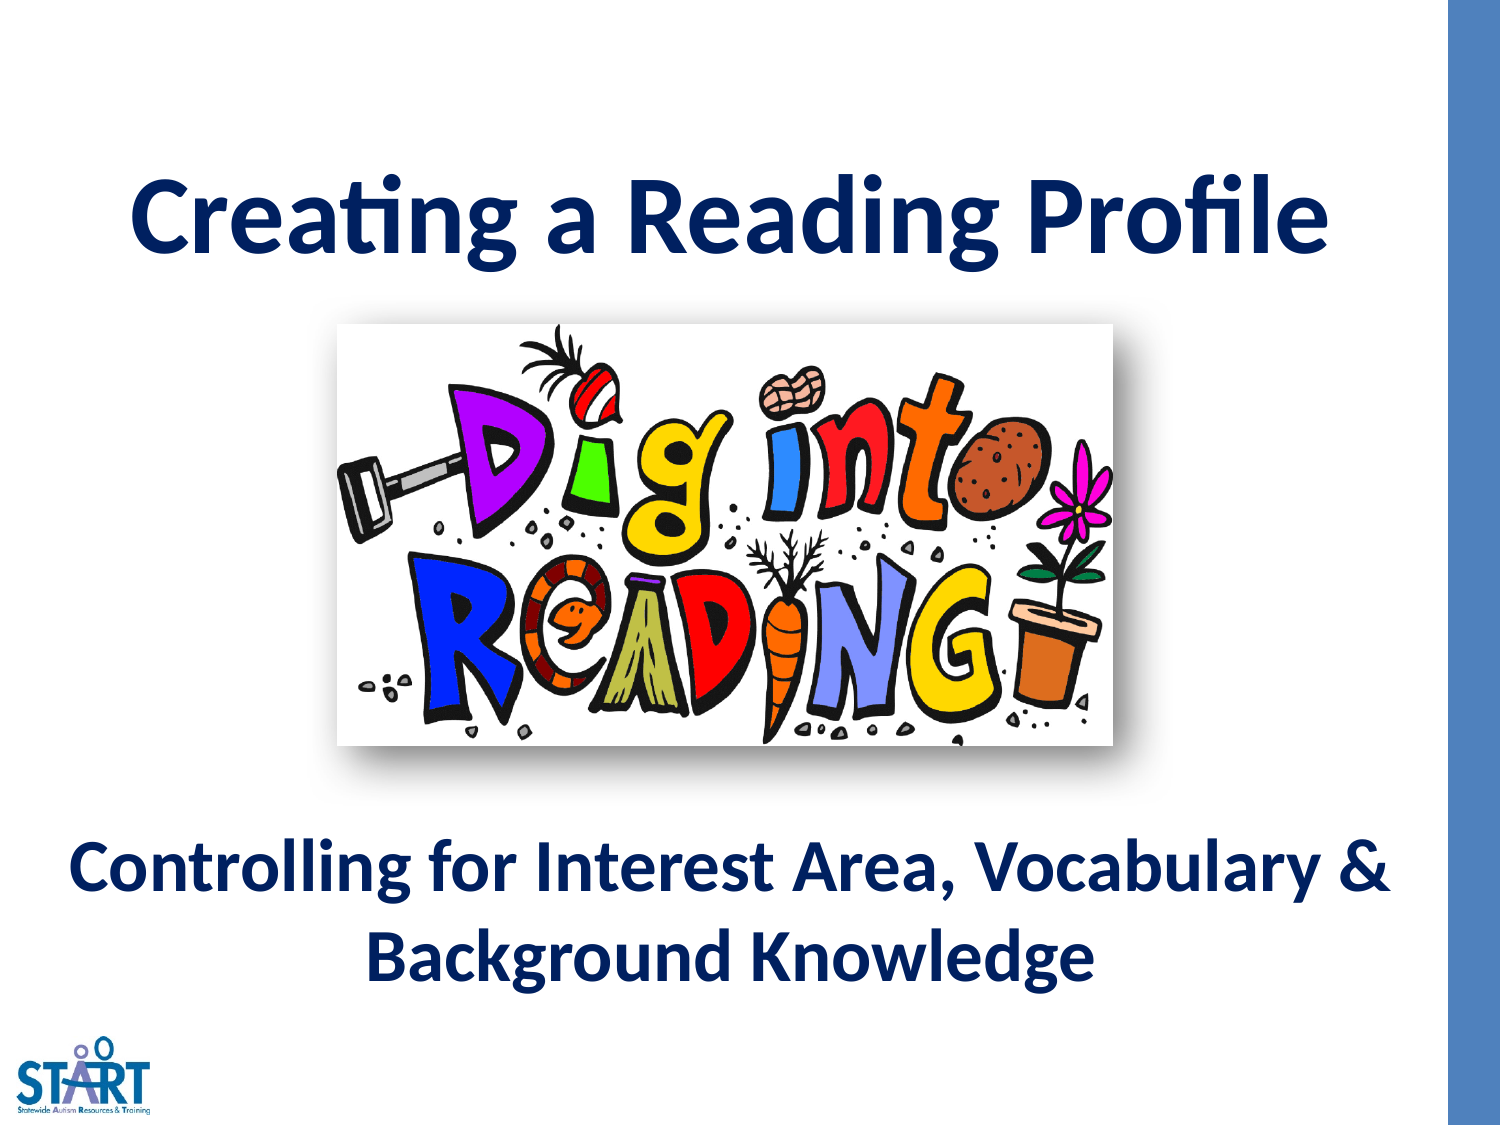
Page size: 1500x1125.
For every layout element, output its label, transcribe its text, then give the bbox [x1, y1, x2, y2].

picture [16, 1036, 150, 1115]
title Creating a Reading Profile Controlling for Interest Area, Vocabulary & Background Knowledge [24, 62, 1438, 1075]
picture [337, 324, 1113, 746]
